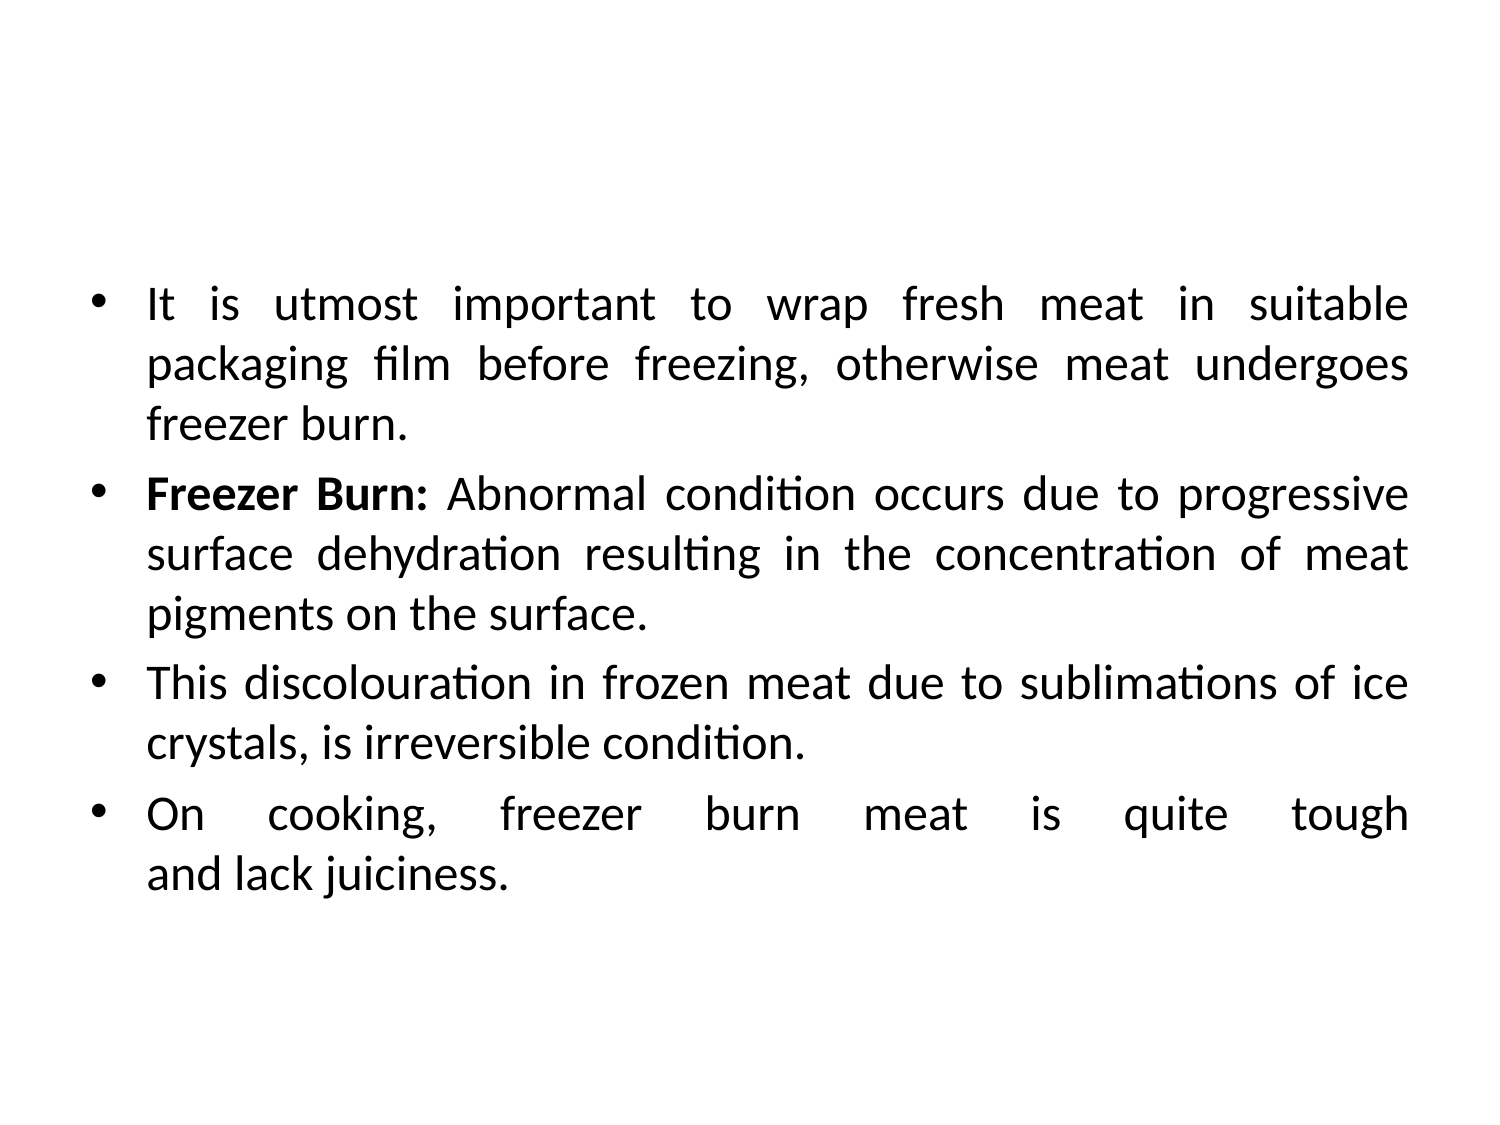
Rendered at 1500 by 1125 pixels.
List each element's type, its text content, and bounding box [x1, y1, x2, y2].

list It is utmost important to wrap fresh meat in suitable packaging film before freezing, otherwise meat undergoes freezer burn. Freezer Burn: Abnormal condition occurs due to progressive surface dehydration resulting in the concentration of meat pigments on the surface. This discolouration in frozen meat due to sublimations of ice crystals, is irreversible condition. On cooking, freezer burn meat is quite tough and lack juiciness. [75, 262, 1425, 1005]
